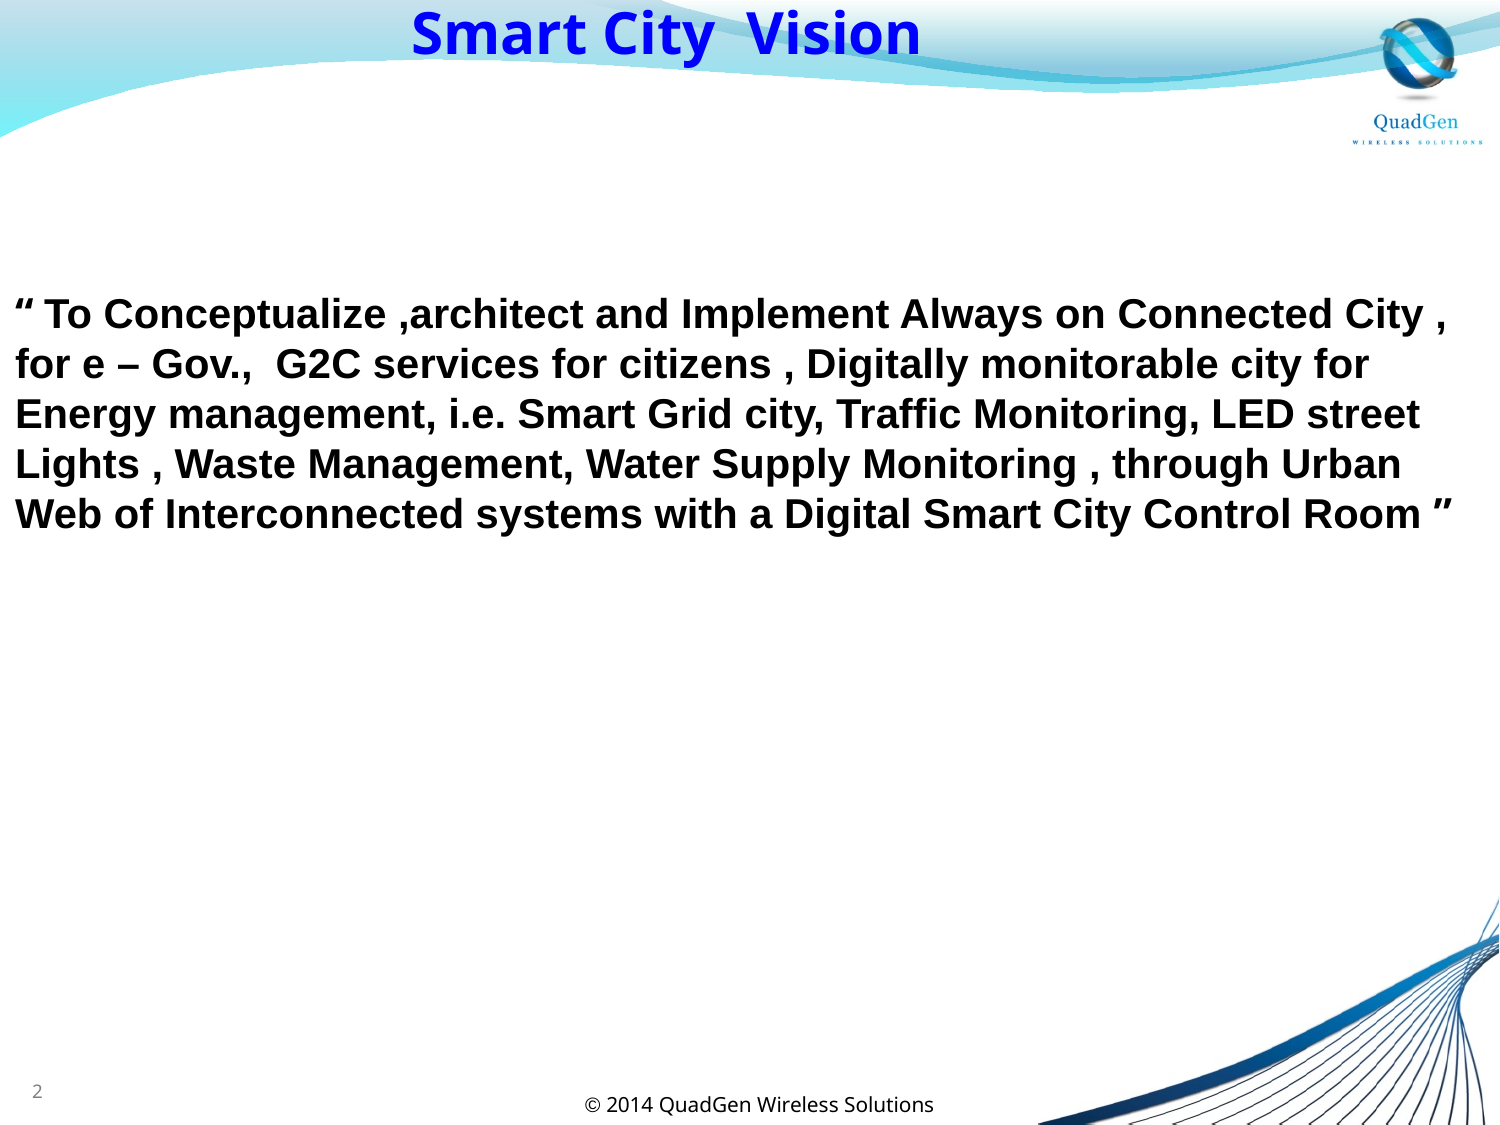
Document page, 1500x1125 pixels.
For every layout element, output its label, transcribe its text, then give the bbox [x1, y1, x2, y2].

list “ To Conceptualize ,architect and Implement Always on Connected City , for e – Gov., G2C services for citizens , Digitally monitorable city for Energy management, i.e. Smart Grid city, Traffic Monitoring, LED street Lights , Waste Management, Water Supply Monitoring , through Urban Web of Interconnected systems with a Digital Smart City Control Room ” [0, 162, 1500, 998]
picture [1337, 0, 1500, 162]
title Smart City Vision [37, 0, 1313, 76]
slide_number 2 [0, 1062, 75, 1123]
picture [950, 998, 1500, 1125]
